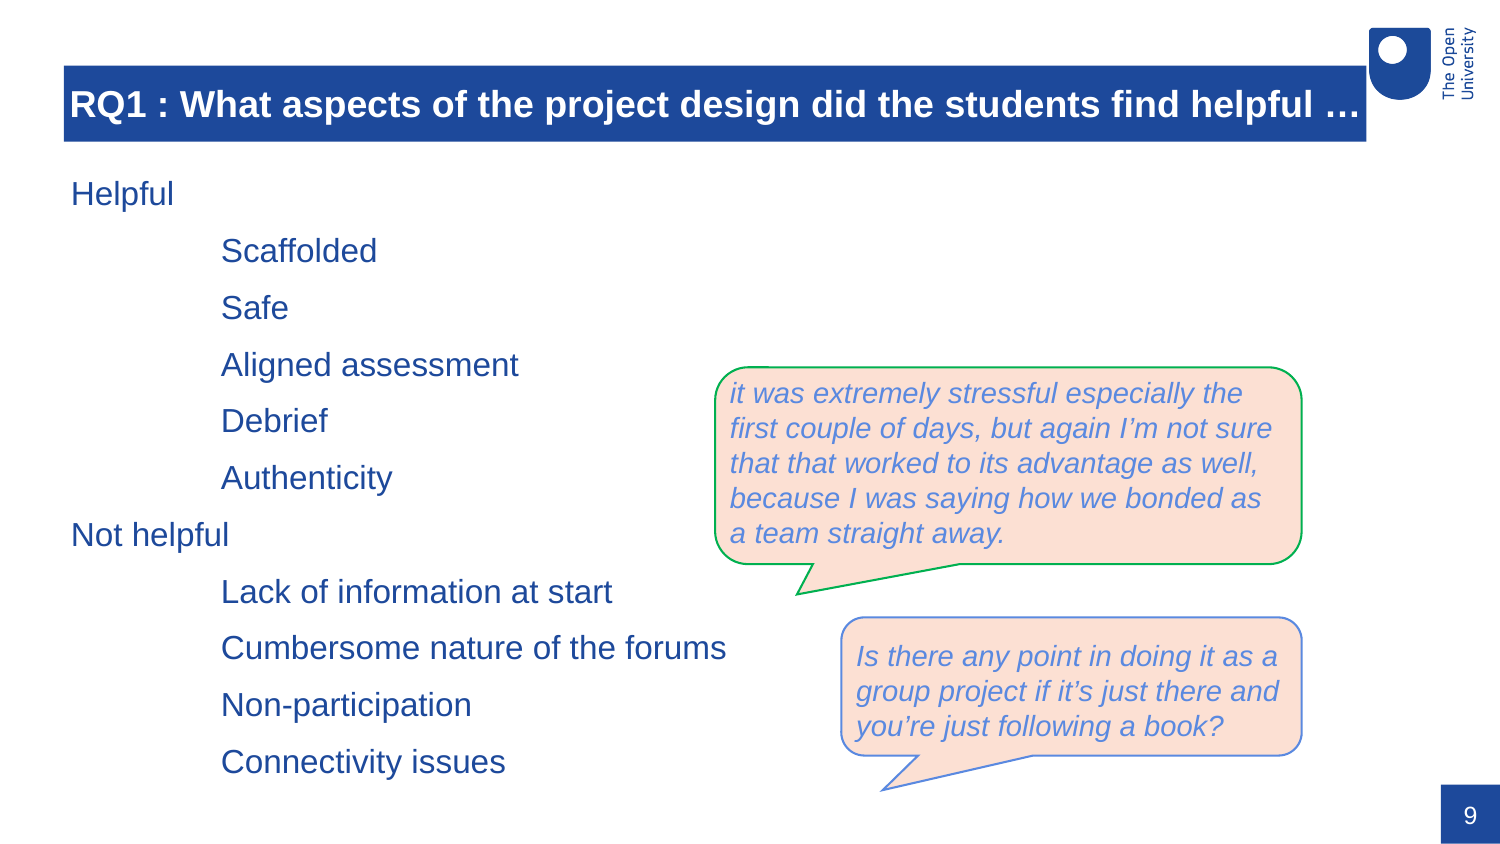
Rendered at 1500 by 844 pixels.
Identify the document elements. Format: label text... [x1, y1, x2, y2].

title RQ1 : What aspects of the project design did the students find helpful … [63, 65, 1367, 142]
picture [1369, 27, 1476, 100]
list Helpful Scaffolded Safe Aligned assessment Debrief Authenticity Not helpful Lack of information at start Cumbersome nature of the forums Non-participation Connectivity issues [70, 177, 1441, 785]
slide_number 9 [1440, 784, 1500, 844]
text_box Is there any point in doing it as a group project if it’s just there and you’re just following a book? [841, 629, 1333, 750]
text_box [879, 785, 910, 792]
